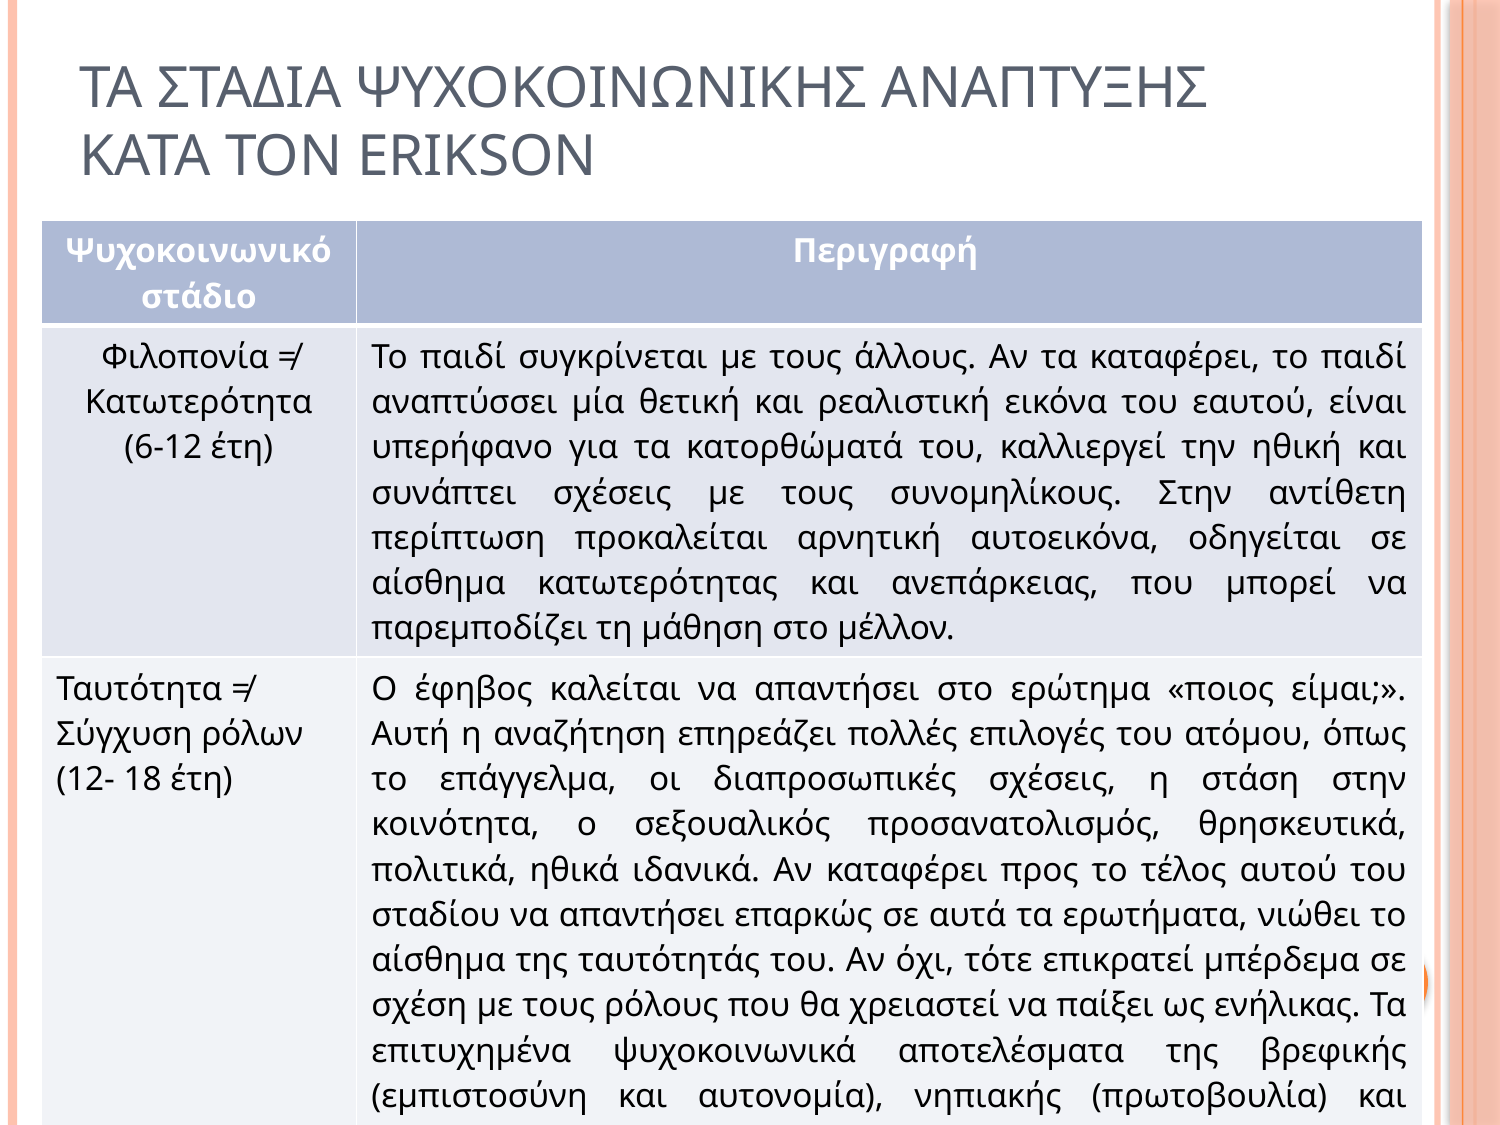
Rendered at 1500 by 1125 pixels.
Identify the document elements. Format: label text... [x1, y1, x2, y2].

table_header Ψυχοκοινωνικό στάδιο [42, 221, 356, 323]
table_cell Ταυτότητα ≠ Σύγχυση ρόλων (12- 18 έτη) [42, 658, 356, 1125]
table_cell Φιλοπονία ≠ Κατωτερότητα (6-12 έτη) [42, 328, 356, 656]
table_header Περιγραφή [357, 221, 1422, 323]
title Τα σταδια ψυχοκοινωνικησ αναπτυξησ κατα τον erikson [64, 42, 1314, 194]
table_cell Ο έφηβος καλείται να απαντήσει στο ερώτημα «ποιος είμαι;». Αυτή η αναζήτηση επηρεάζει πολλές επιλογές του ατόμου, όπως το επάγγελμα, οι διαπροσωπικές σχέσεις, η στάση στην κοινότητα, ο σεξουαλικός προσανατολισμός, θρησκευτικά, πολιτικά, ηθικά ιδανικά. Αν καταφέρει προς το τέλος αυτού του σταδίου να απαντήσει επαρκώς σε αυτά τα ερωτήματα, νιώθει το αίσθημα της ταυτότητάς του. Αν όχι, τότε επικρατεί μπέρδεμα σε σχέση με τους ρόλους που θα χρειαστεί να παίξει ως ενήλικας. Τα επιτυχημένα ψυχοκοινωνικά αποτελέσματα της βρεφικής (εμπιστοσύνη και αυτονομία), νηπιακής (πρωτοβουλία) και παιδικής ηλικίας (φιλοπονία) ευνοούν την επιτυχή επίλυση της σύγκρουσης. [357, 658, 1422, 1125]
table_cell Το παιδί συγκρίνεται με τους άλλους. Αν τα καταφέρει, το παιδί αναπτύσσει μία θετική και ρεαλιστική εικόνα του εαυτού, είναι υπερήφανο για τα κατορθώματά του, καλλιεργεί την ηθική και συνάπτει σχέσεις με τους συνομηλίκους. Στην αντίθετη περίπτωση προκαλείται αρνητική αυτοεικόνα, οδηγείται σε αίσθημα κατωτερότητας και ανεπάρκειας, που μπορεί να παρεμποδίζει τη μάθηση στο μέλλον. [357, 328, 1422, 656]
